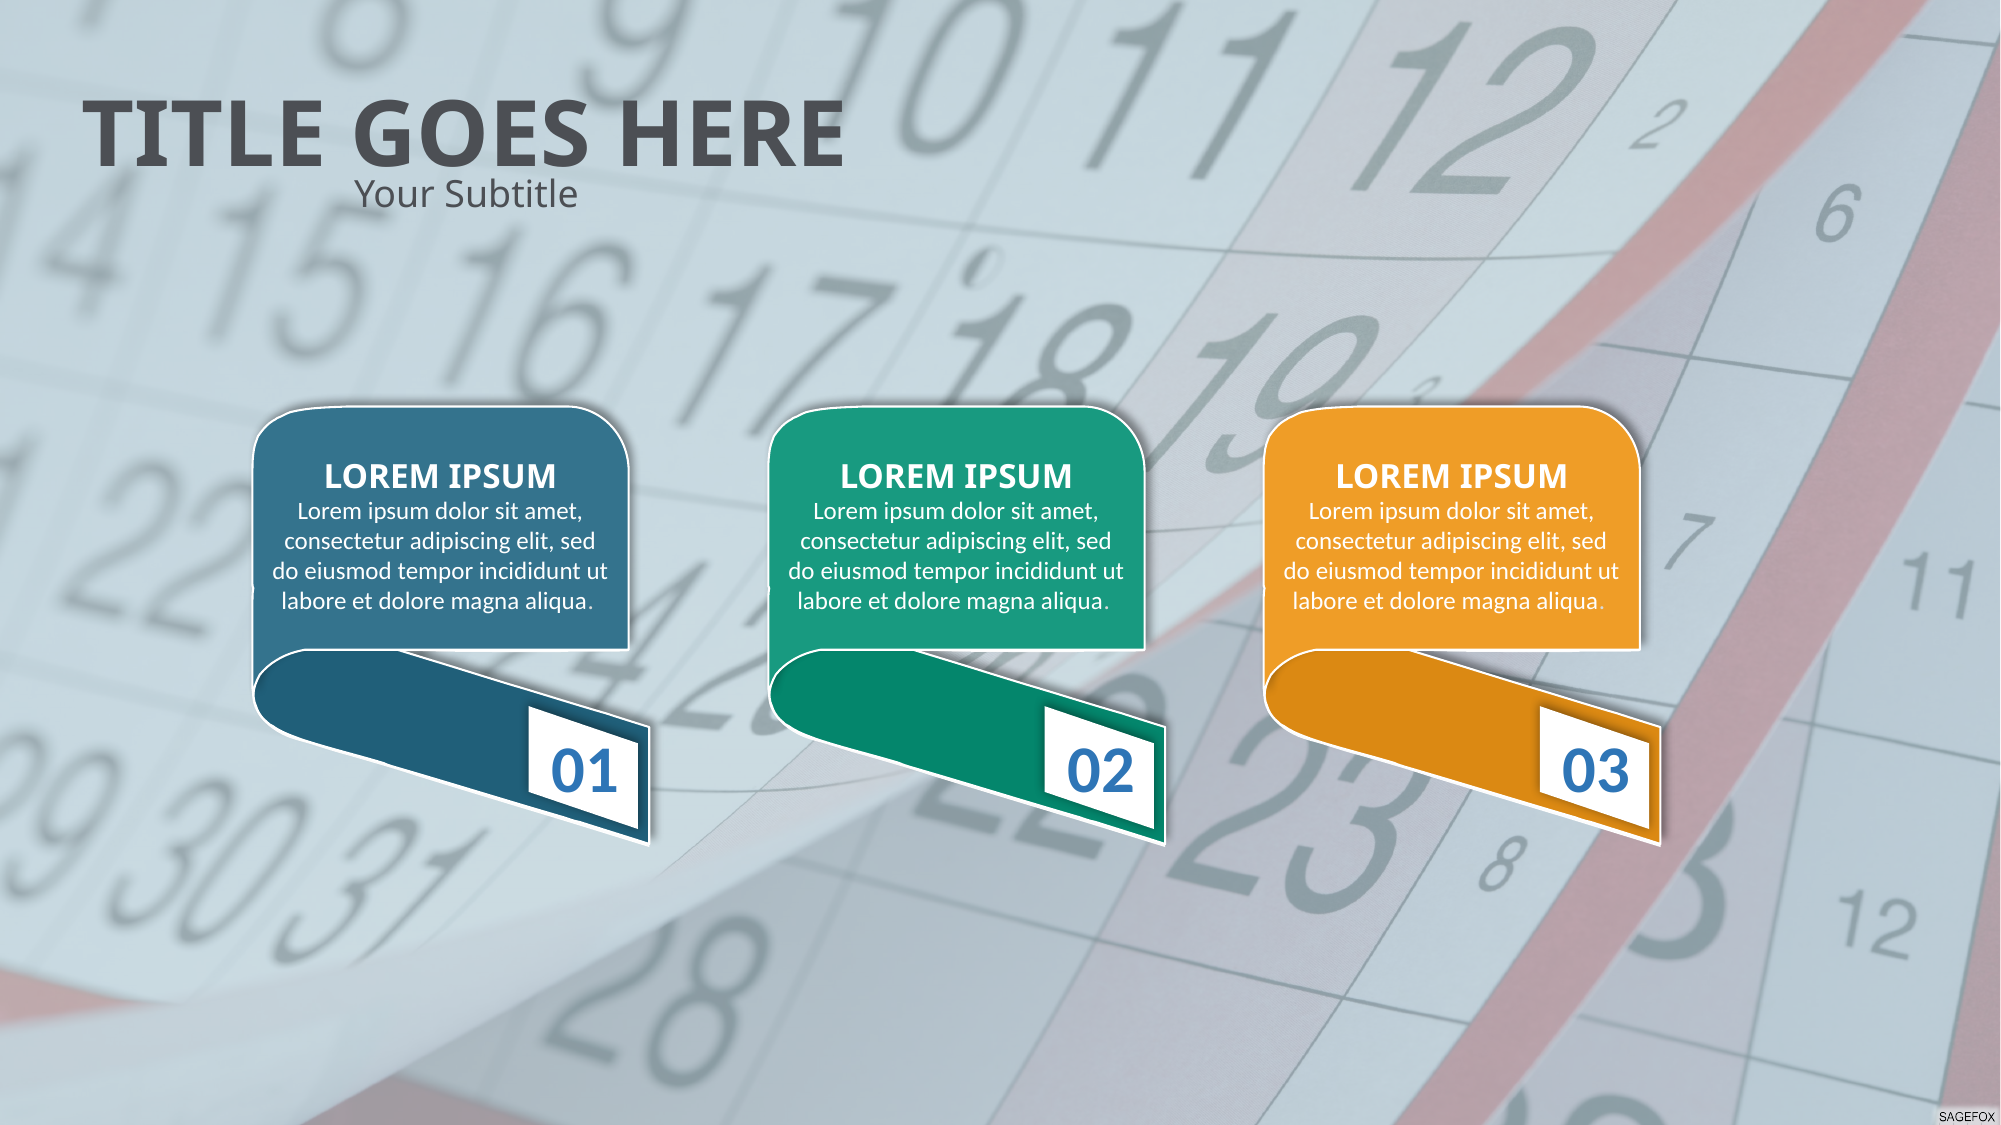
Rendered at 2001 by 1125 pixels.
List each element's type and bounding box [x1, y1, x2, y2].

picture [1936, 1111, 1997, 1125]
text_box [13, 66, 918, 224]
text_box [1263, 600, 1661, 844]
text_box [768, 600, 1166, 844]
text_box [252, 600, 650, 844]
text_box [252, 406, 629, 696]
text_box [1263, 406, 1640, 696]
text_box [768, 406, 1145, 696]
